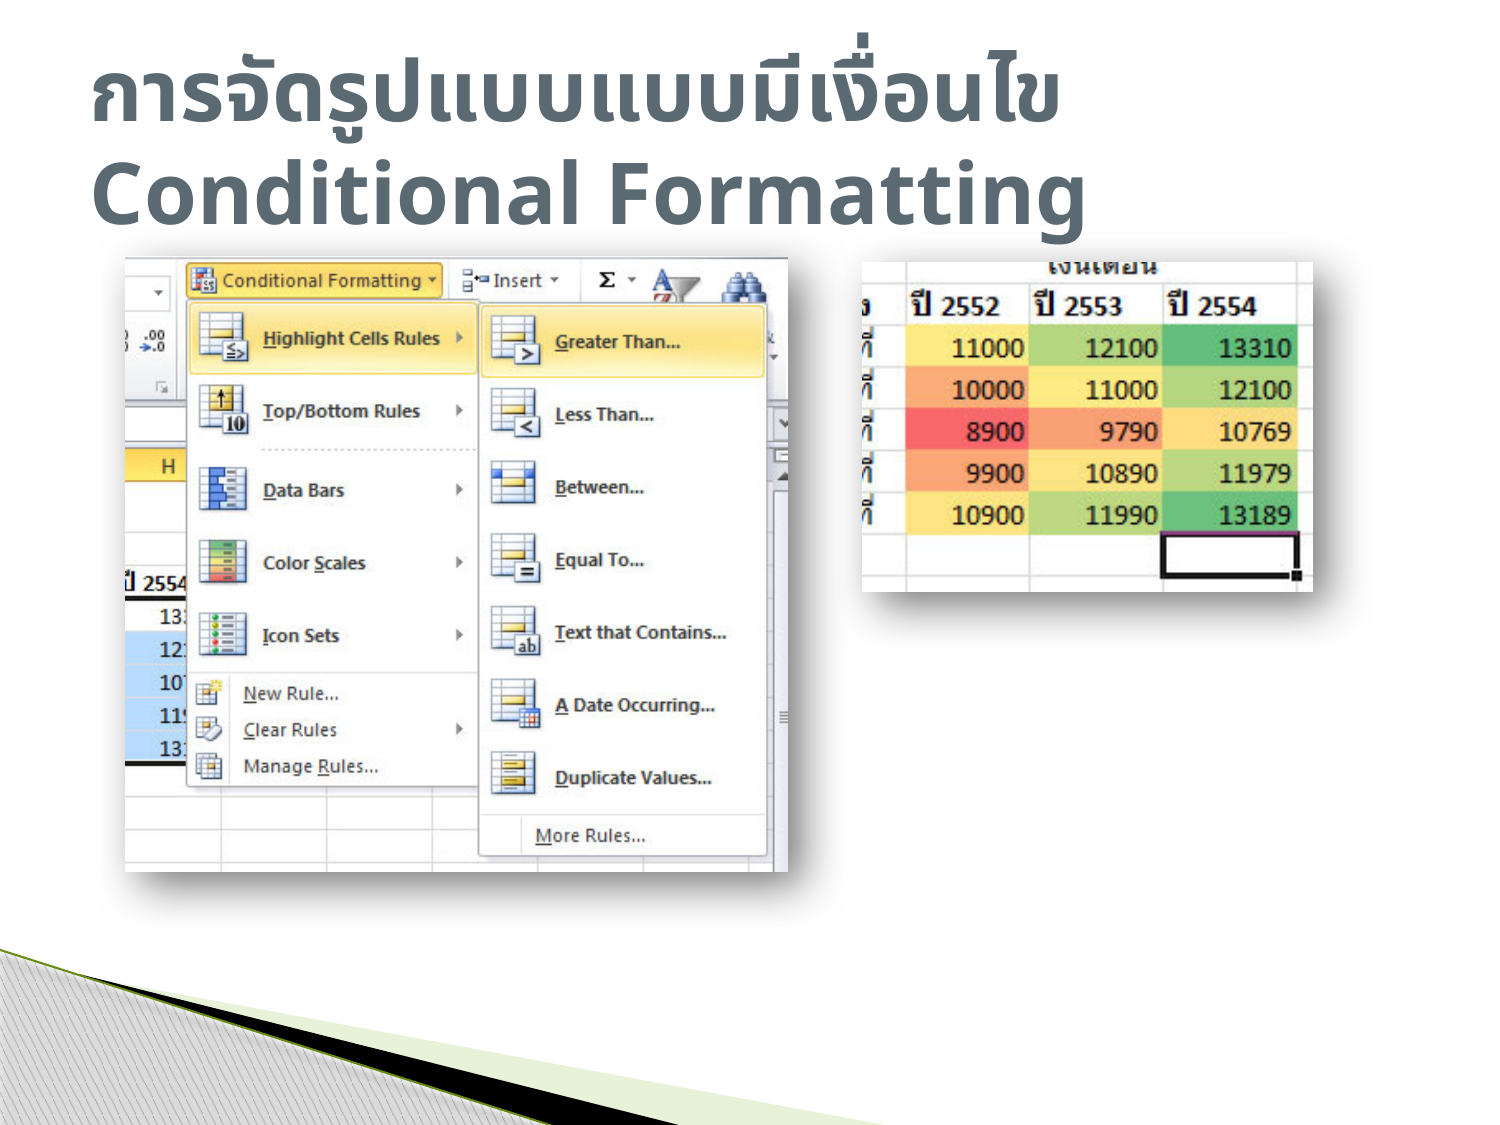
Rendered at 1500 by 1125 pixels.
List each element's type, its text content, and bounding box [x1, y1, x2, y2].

title การจัดรูปแบบแบบมีเงื่อนไข Conditional Formatting [75, 45, 1425, 233]
picture [862, 262, 1313, 592]
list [124, 256, 788, 872]
